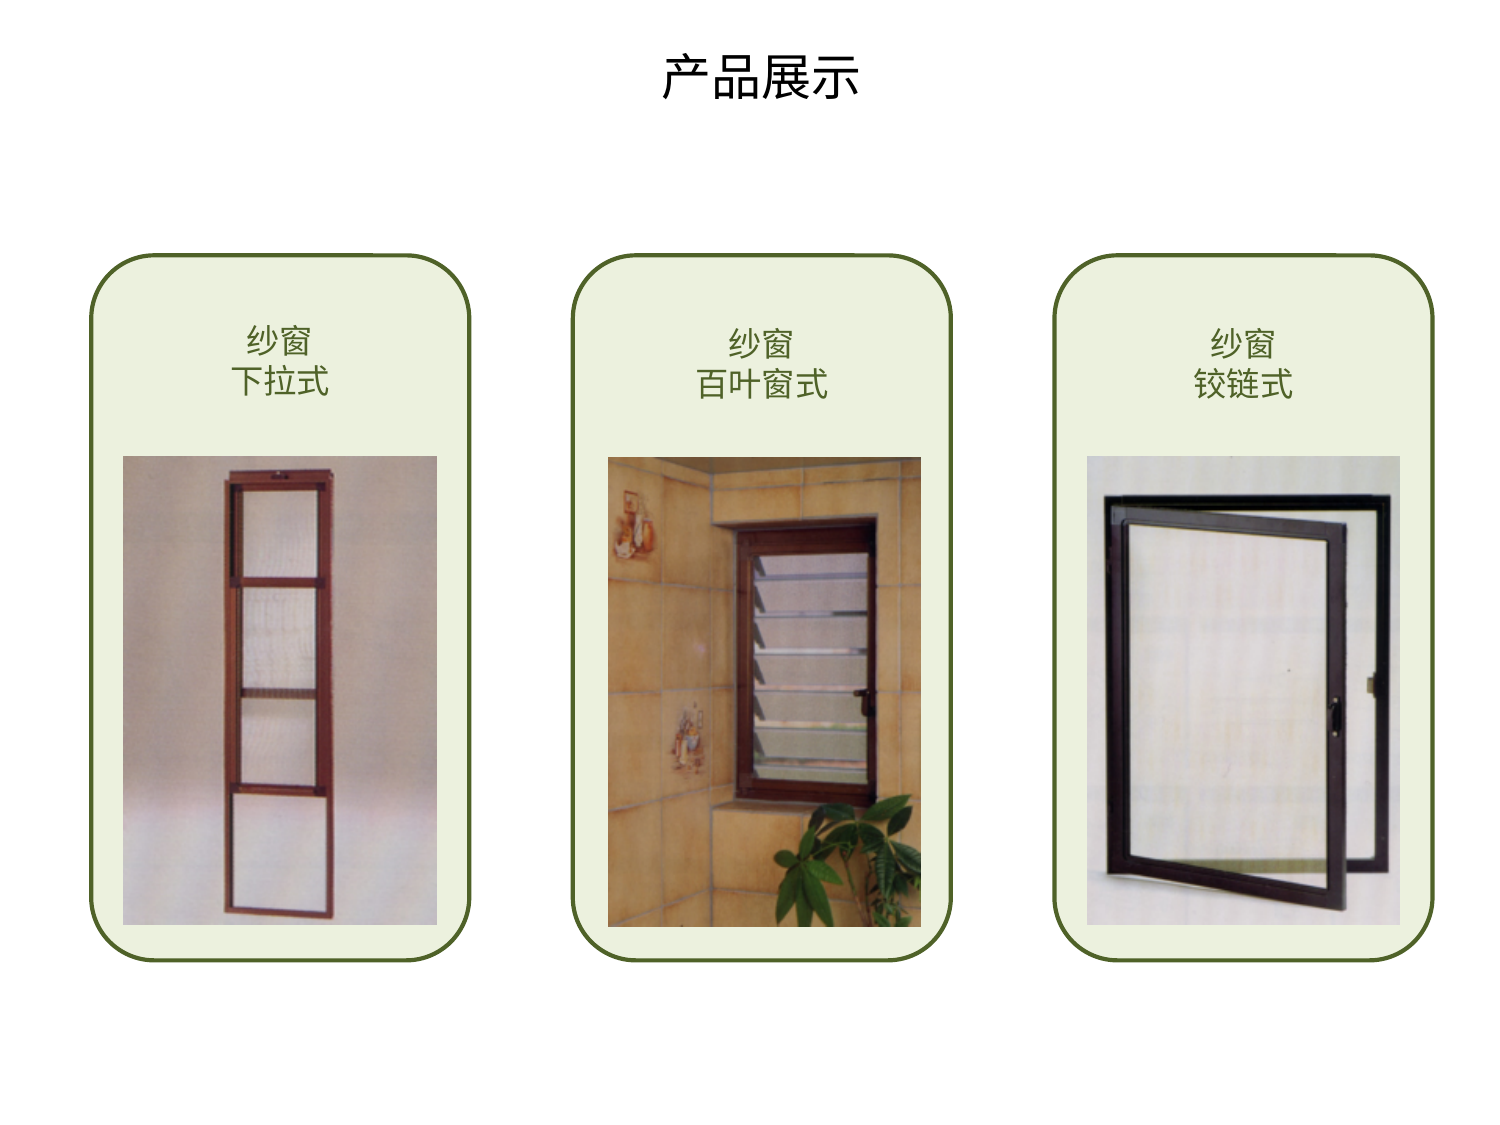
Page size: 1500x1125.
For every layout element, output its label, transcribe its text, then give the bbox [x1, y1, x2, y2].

picture [607, 457, 921, 927]
text_box 产品展示 [371, 37, 1152, 124]
text_box 纱窗 铰链式 [1054, 255, 1433, 961]
text_box 纱窗 下拉式 [91, 255, 470, 961]
picture [1086, 455, 1400, 926]
picture [123, 455, 437, 926]
text_box 纱窗 百叶窗式 [572, 255, 951, 961]
